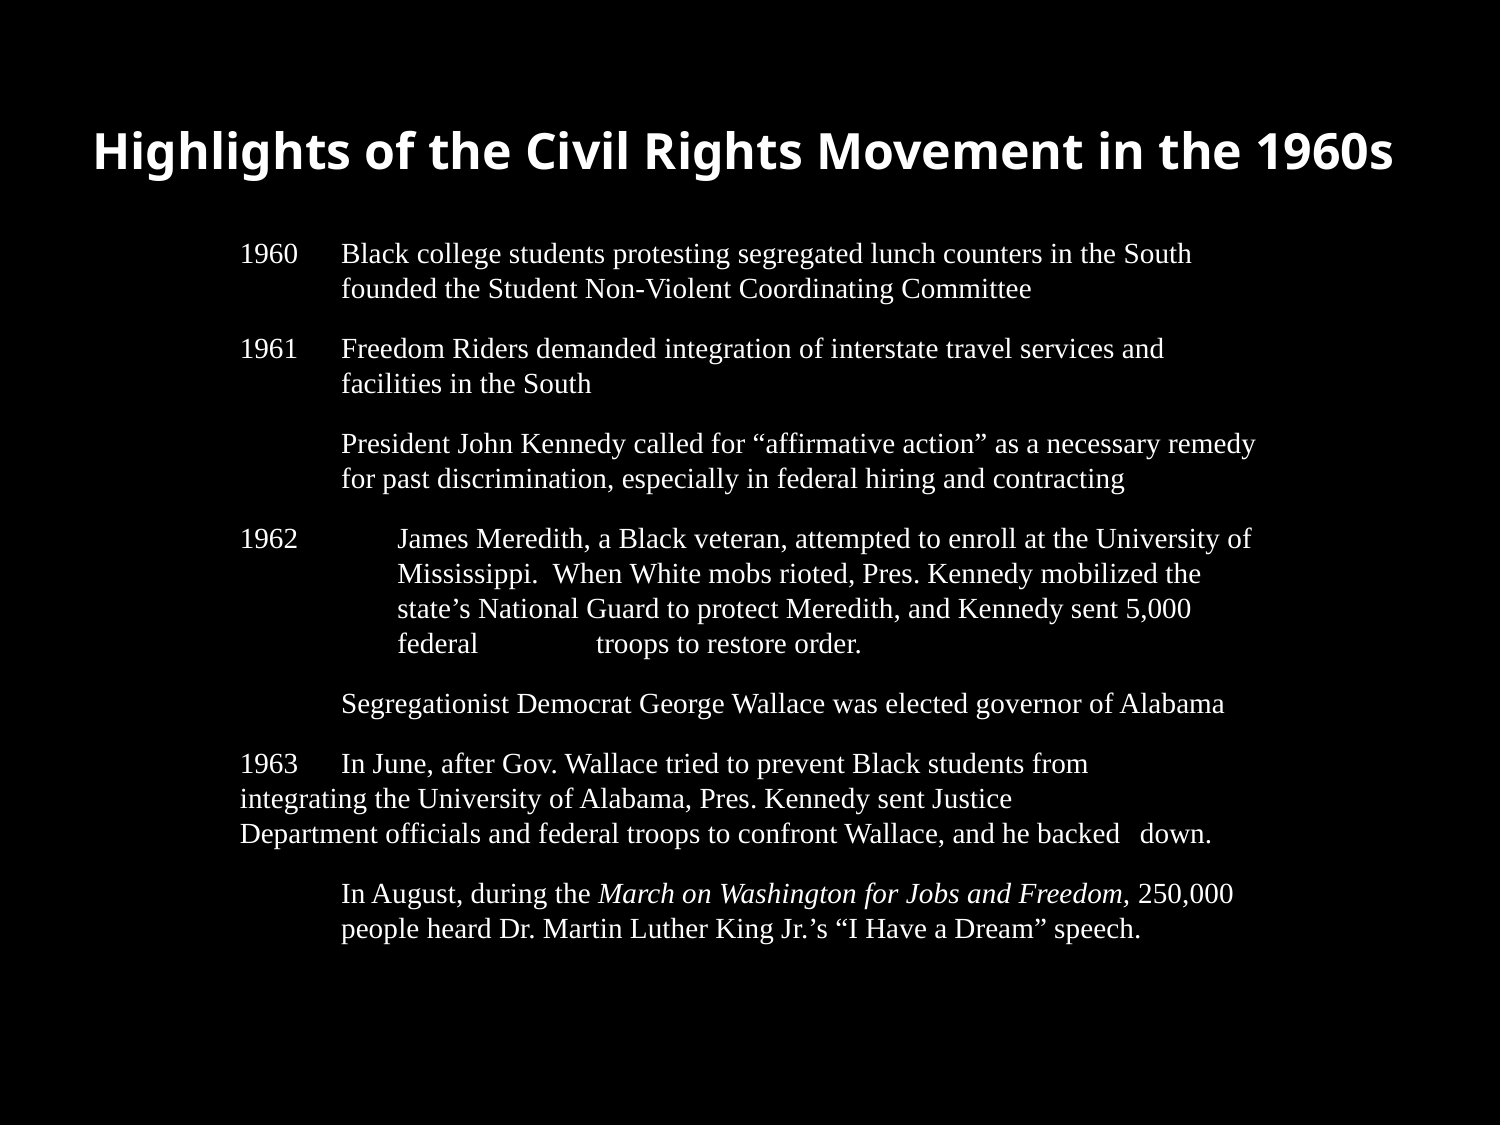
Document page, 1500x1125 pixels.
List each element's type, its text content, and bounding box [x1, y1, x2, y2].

text_box Black college students protesting segregated lunch counters in the South founded the Student Non-Violent Coordinating Committee Freedom Riders demanded integration of interstate travel services and facilities in the South President John Kennedy called for “affirmative action” as a necessary remedy for past discrimination, especially in federal hiring and contracting James Meredith, a Black veteran, attempted to enroll at the University of Mississippi. When White mobs rioted, Pres. Kennedy mobilized the state’s National Guard to protect Meredith, and Kennedy sent 5,000 federal troops to restore order. Segregationist Democrat George Wallace was elected governor of Alabama In June, after Gov. Wallace tried to prevent Black students from integrating the University of Alabama, Pres. Kennedy sent Justice Department officials and federal troops to confront Wallace, and he backed down. In August, during the March on Washington for Jobs and Freedom, 250,000 people heard Dr. Martin Luther King Jr.’s “I Have a Dream” speech. [224, 227, 1275, 952]
title Highlights of the Civil Rights Movement in the 1960s [0, 87, 1500, 212]
